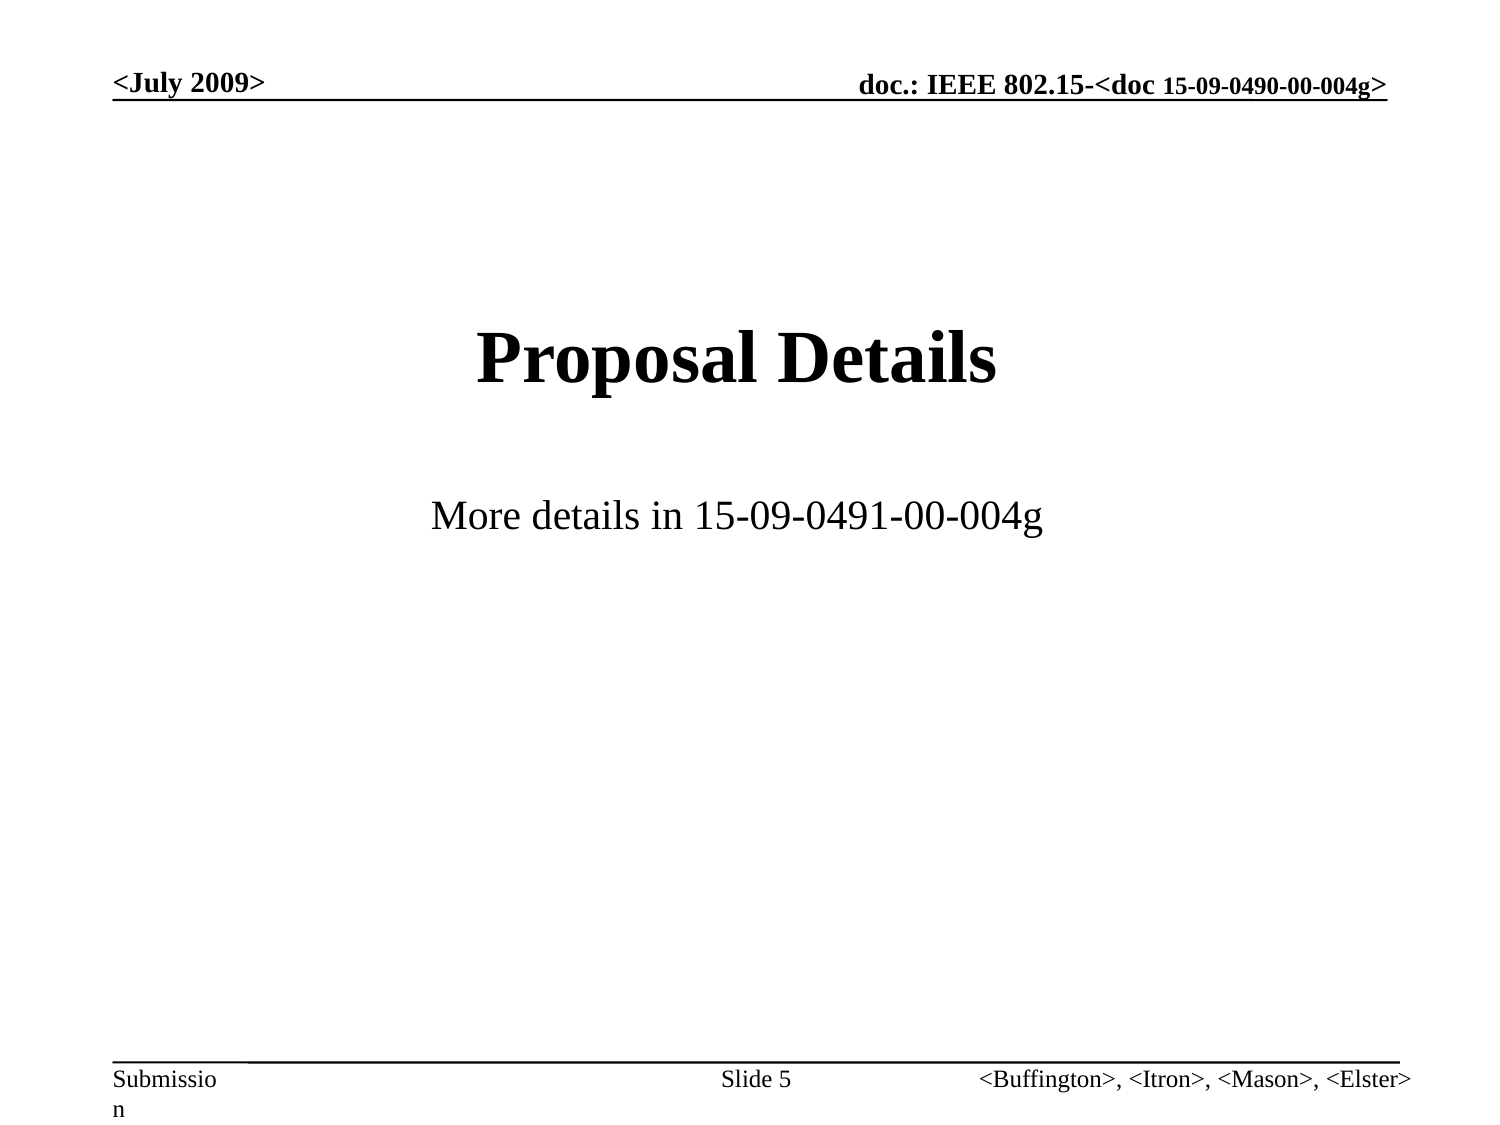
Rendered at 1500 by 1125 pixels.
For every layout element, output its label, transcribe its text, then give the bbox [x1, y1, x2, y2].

footer <Buffington>, <Itron>, <Mason>, <Elster> [849, 1061, 1413, 1093]
title Proposal Details More details in 15-09-0491-00-004g [99, 424, 1376, 601]
slide_number Slide 5 [712, 1061, 800, 1093]
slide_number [112, 62, 376, 99]
